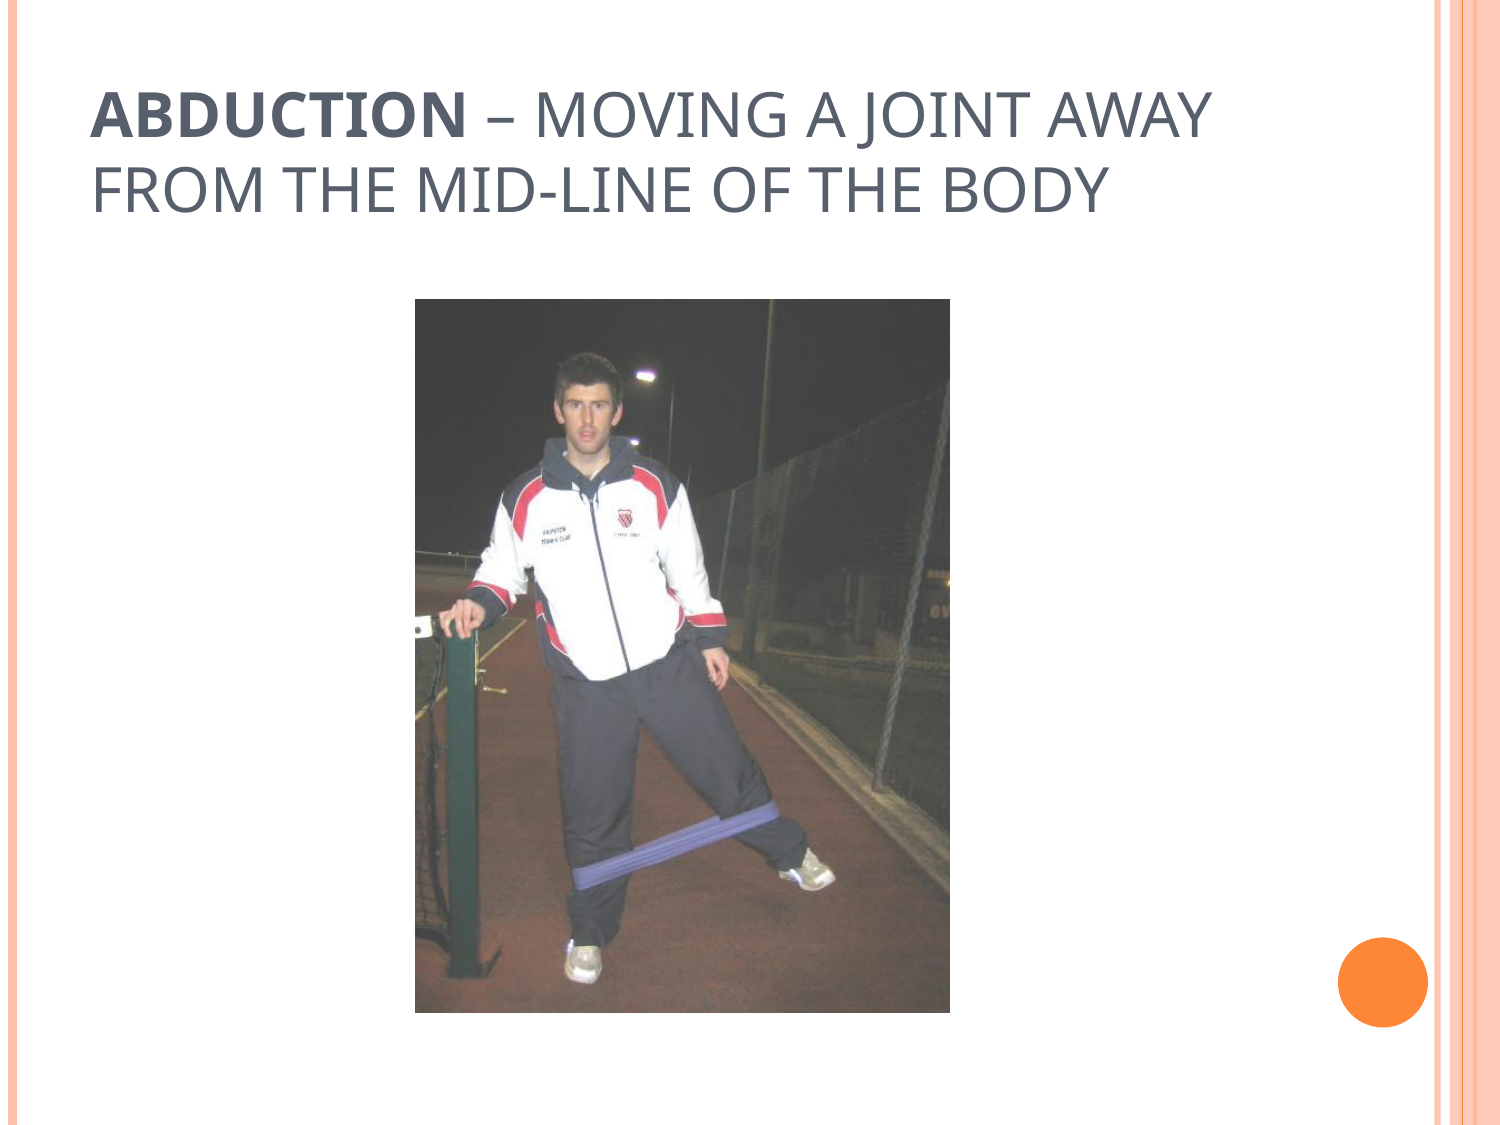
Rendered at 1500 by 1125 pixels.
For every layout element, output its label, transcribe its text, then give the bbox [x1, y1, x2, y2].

title Abduction – moving a joint away from the mid-line of the body [75, 45, 1300, 233]
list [415, 299, 951, 1013]
